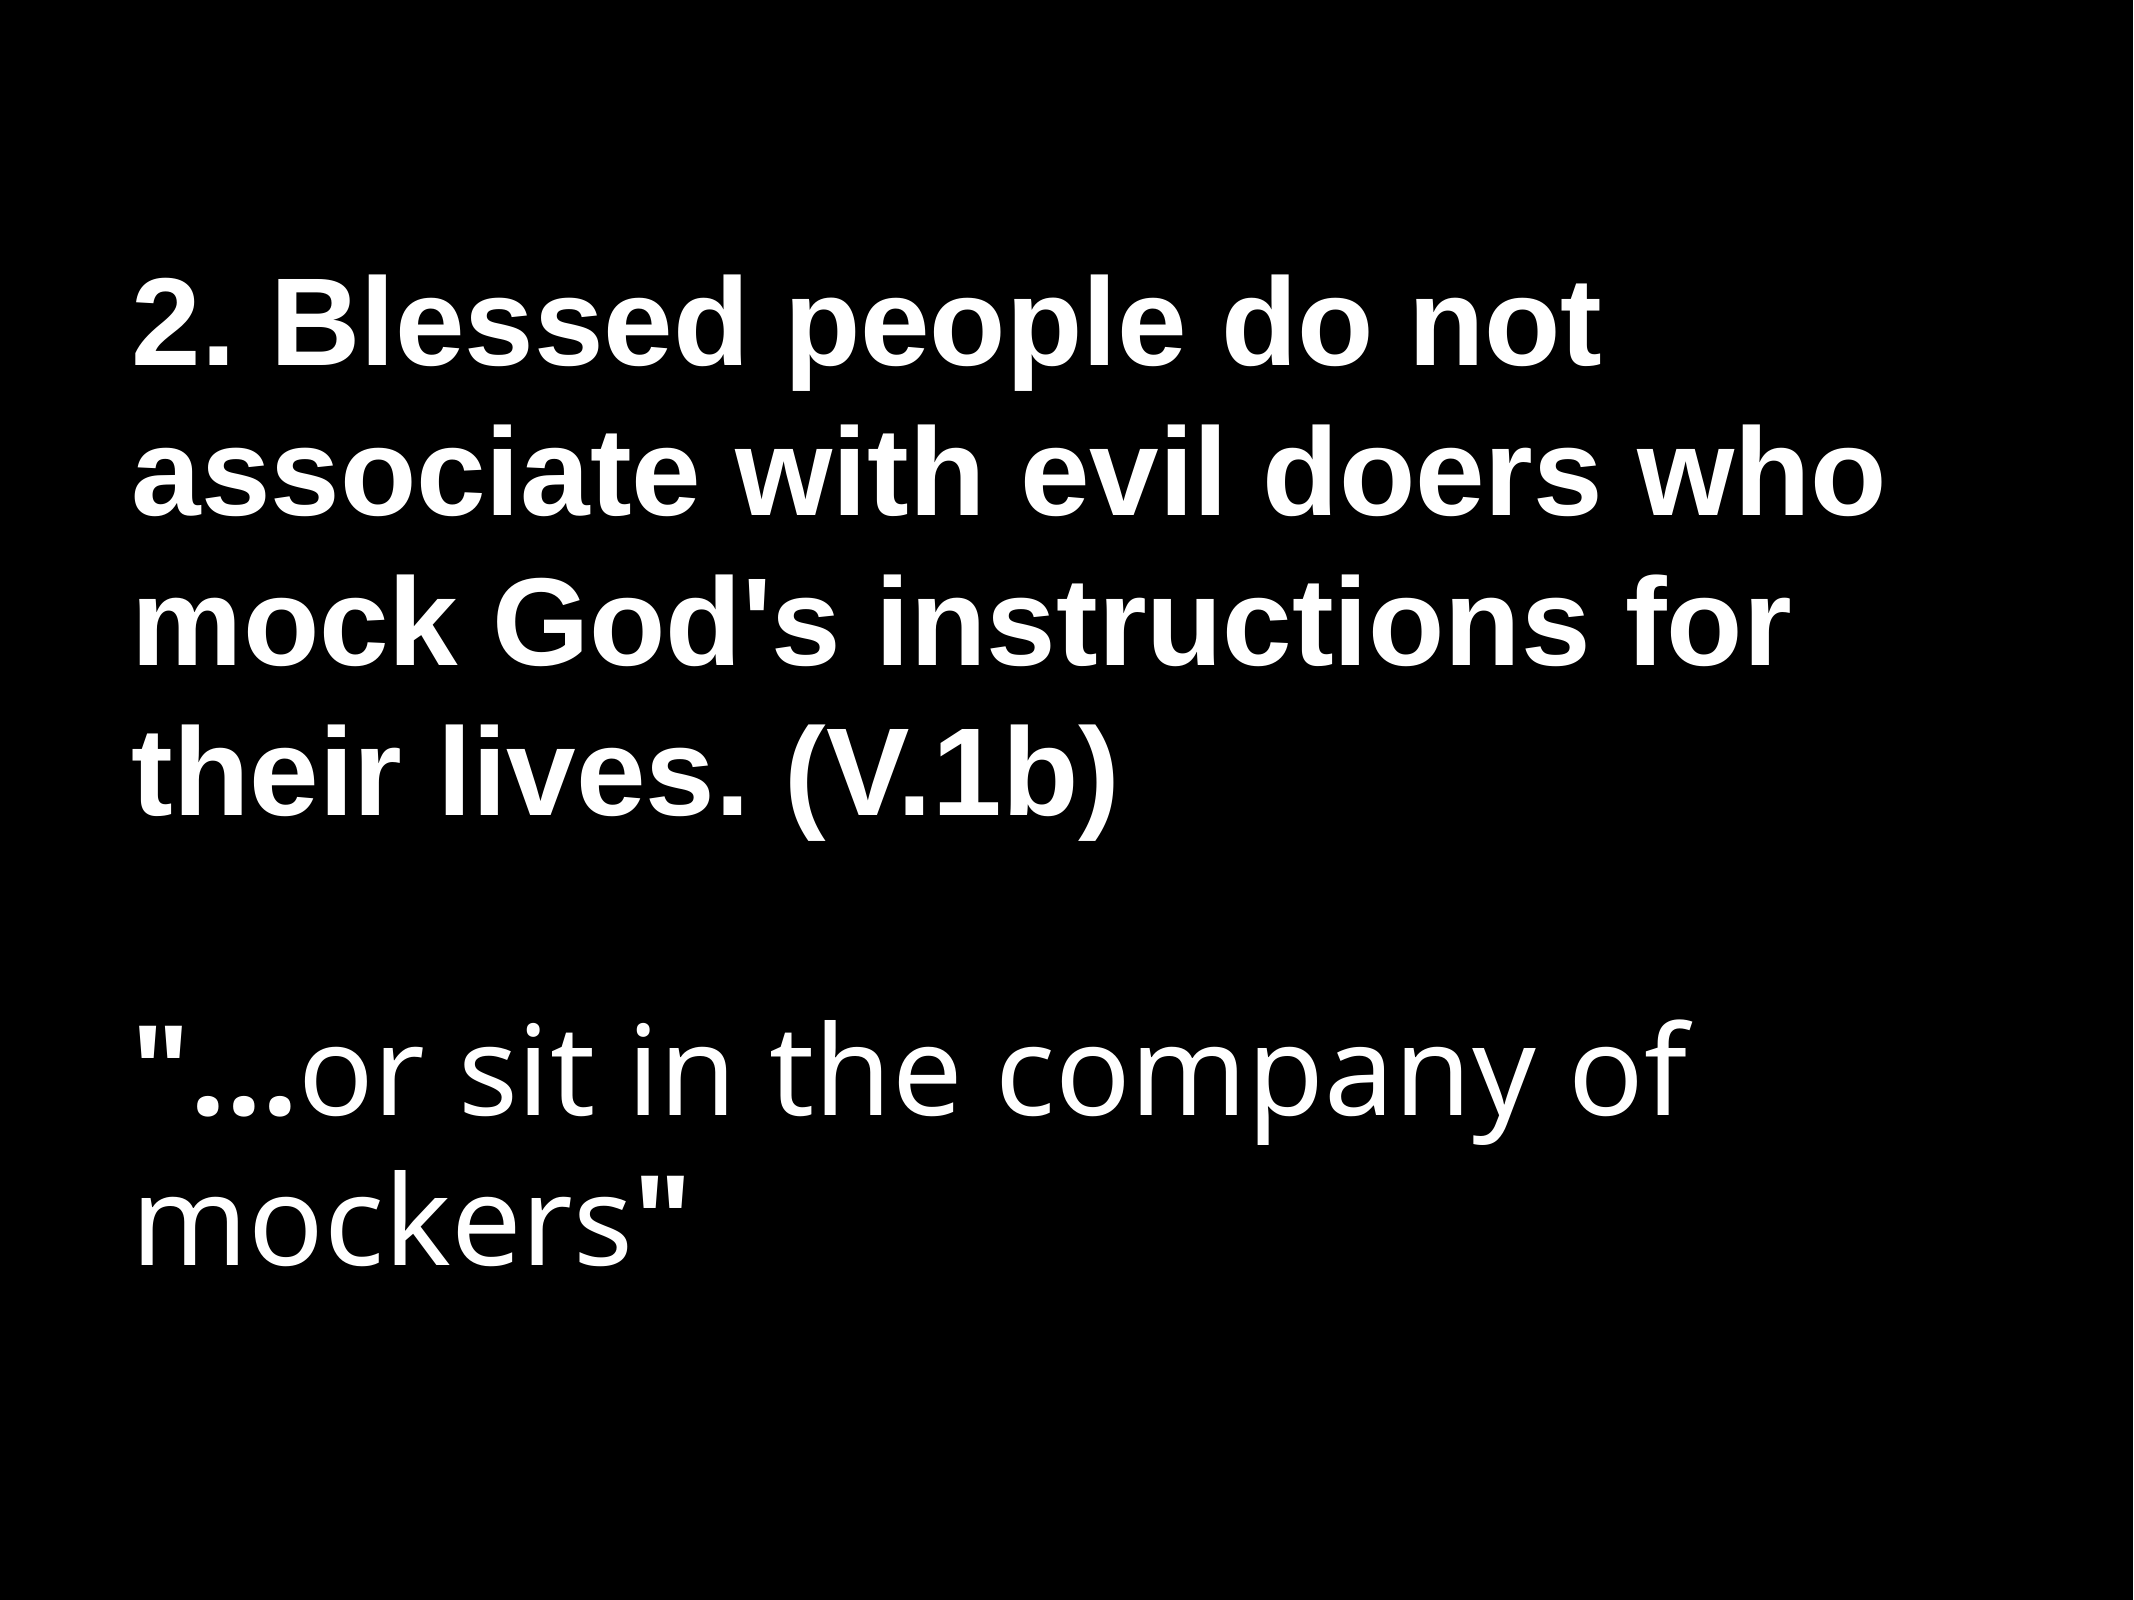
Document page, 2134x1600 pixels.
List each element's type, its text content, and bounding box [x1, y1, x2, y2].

text_box 2. Blessed people do not associate with evil doers who mock God's instructions for their lives. (V.1b) "...or sit in the company of mockers" [123, 232, 2078, 1449]
